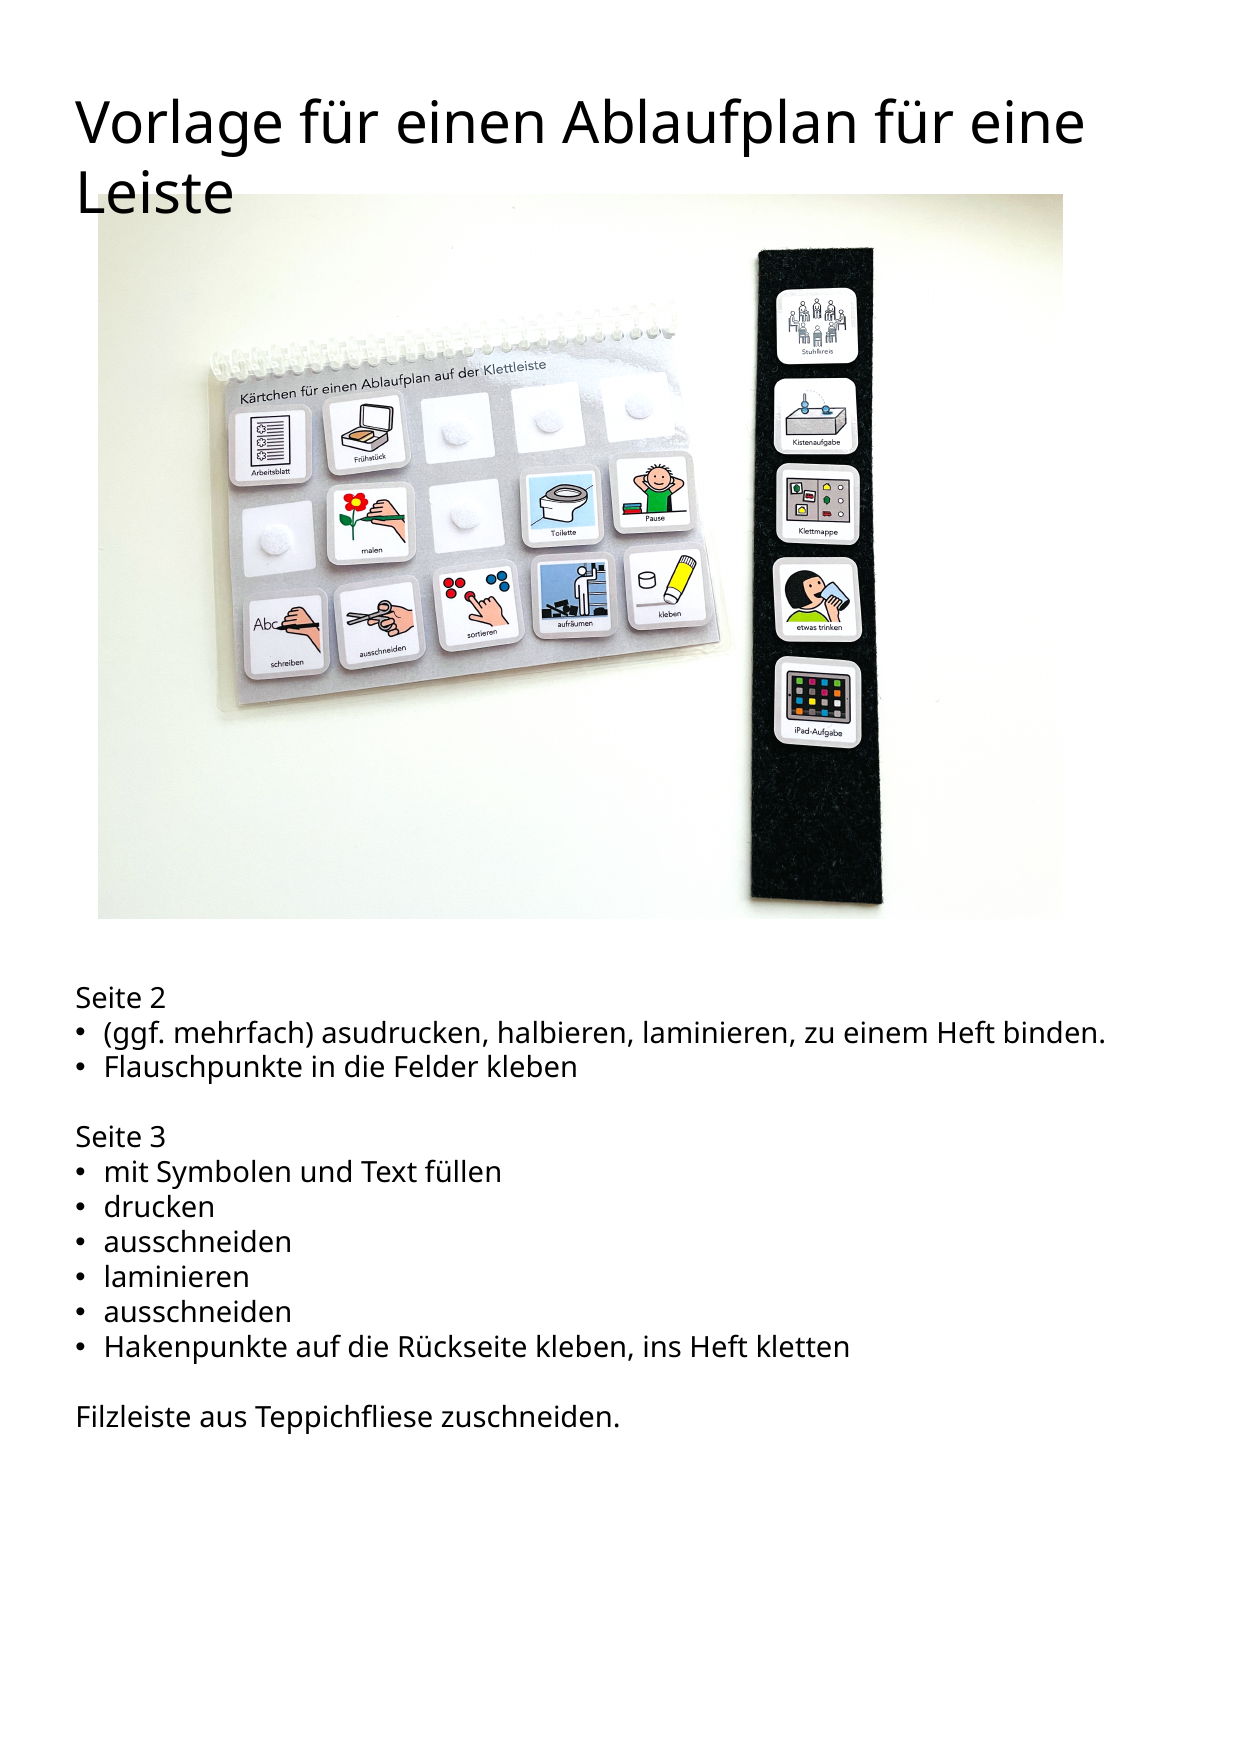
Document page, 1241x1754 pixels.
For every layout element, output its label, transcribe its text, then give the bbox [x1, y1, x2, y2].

text_box Vorlage für einen Ablaufplan für eine Leiste [60, 77, 1240, 233]
text_box Seite 2 (ggf. mehrfach) asudrucken, halbieren, laminieren, zu einem Heft binden. Flauschpunkte in die Felder kleben Seite 3 mit Symbolen und Text füllen drucken ausschneiden laminieren ausschneiden Hakenpunkte auf die Rückseite kleben, ins Heft kletten Filzleiste aus Teppichfliese zuschneiden. [60, 971, 1240, 1476]
picture [98, 194, 1063, 919]
